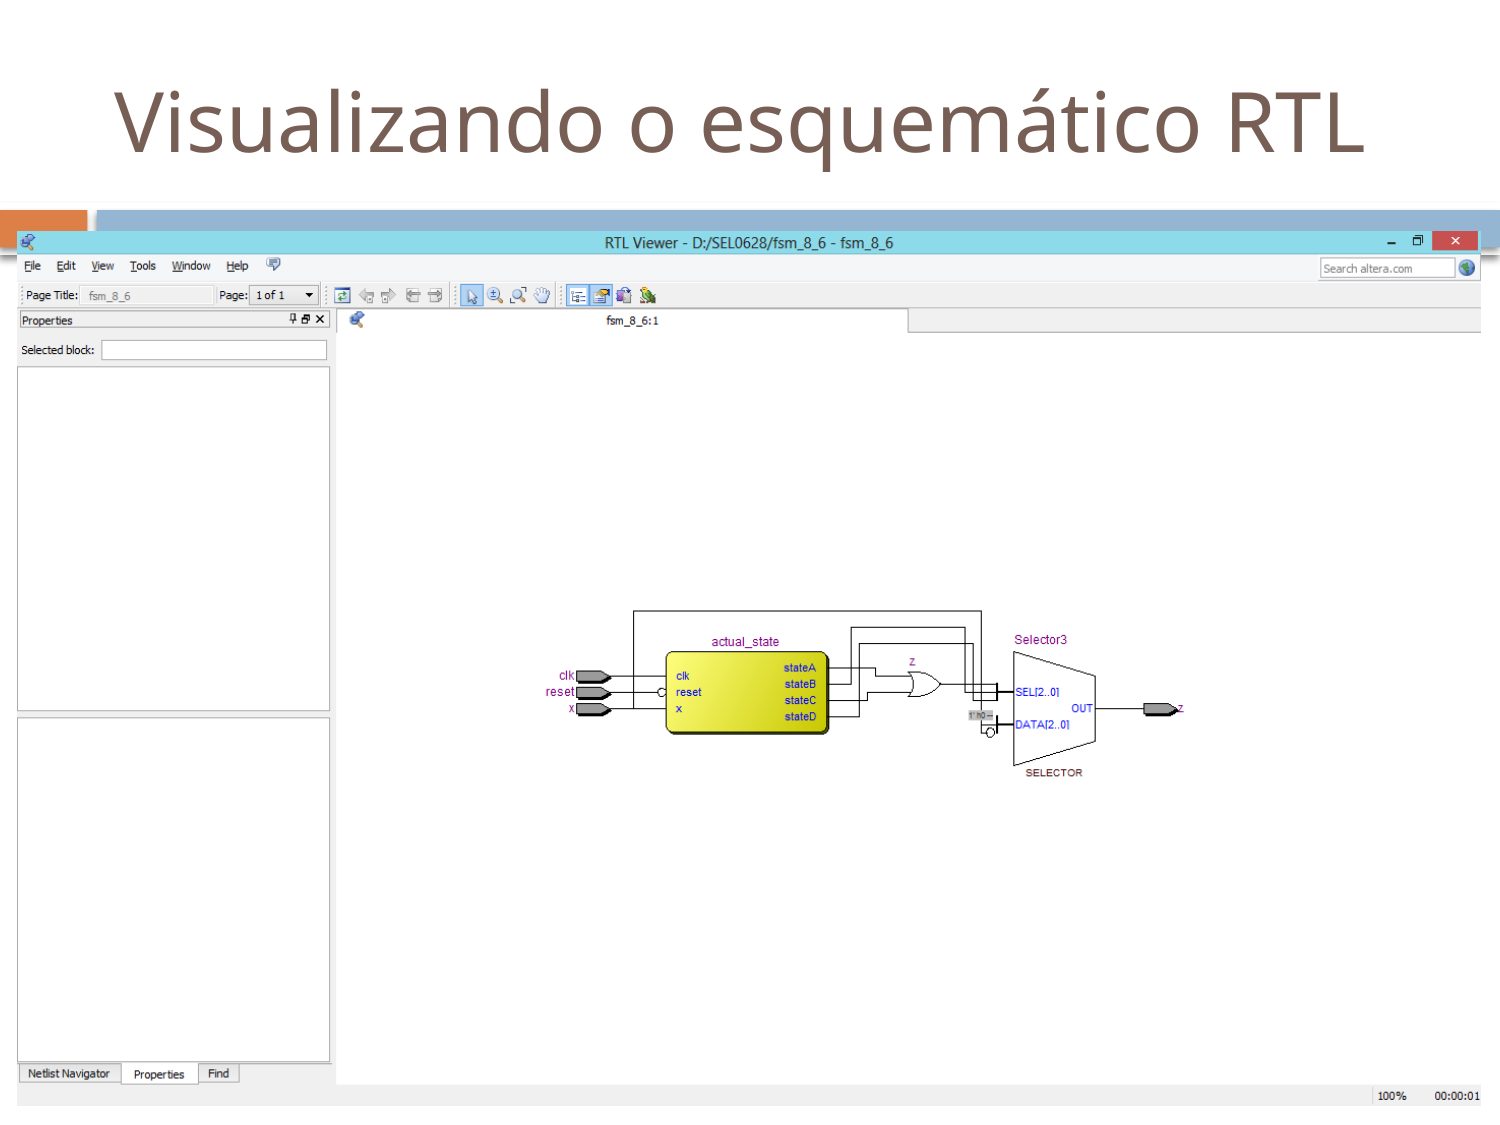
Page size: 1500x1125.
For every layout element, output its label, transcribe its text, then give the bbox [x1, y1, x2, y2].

picture [17, 231, 1481, 1106]
title Visualizando o esquemático RTL [99, 37, 1438, 200]
